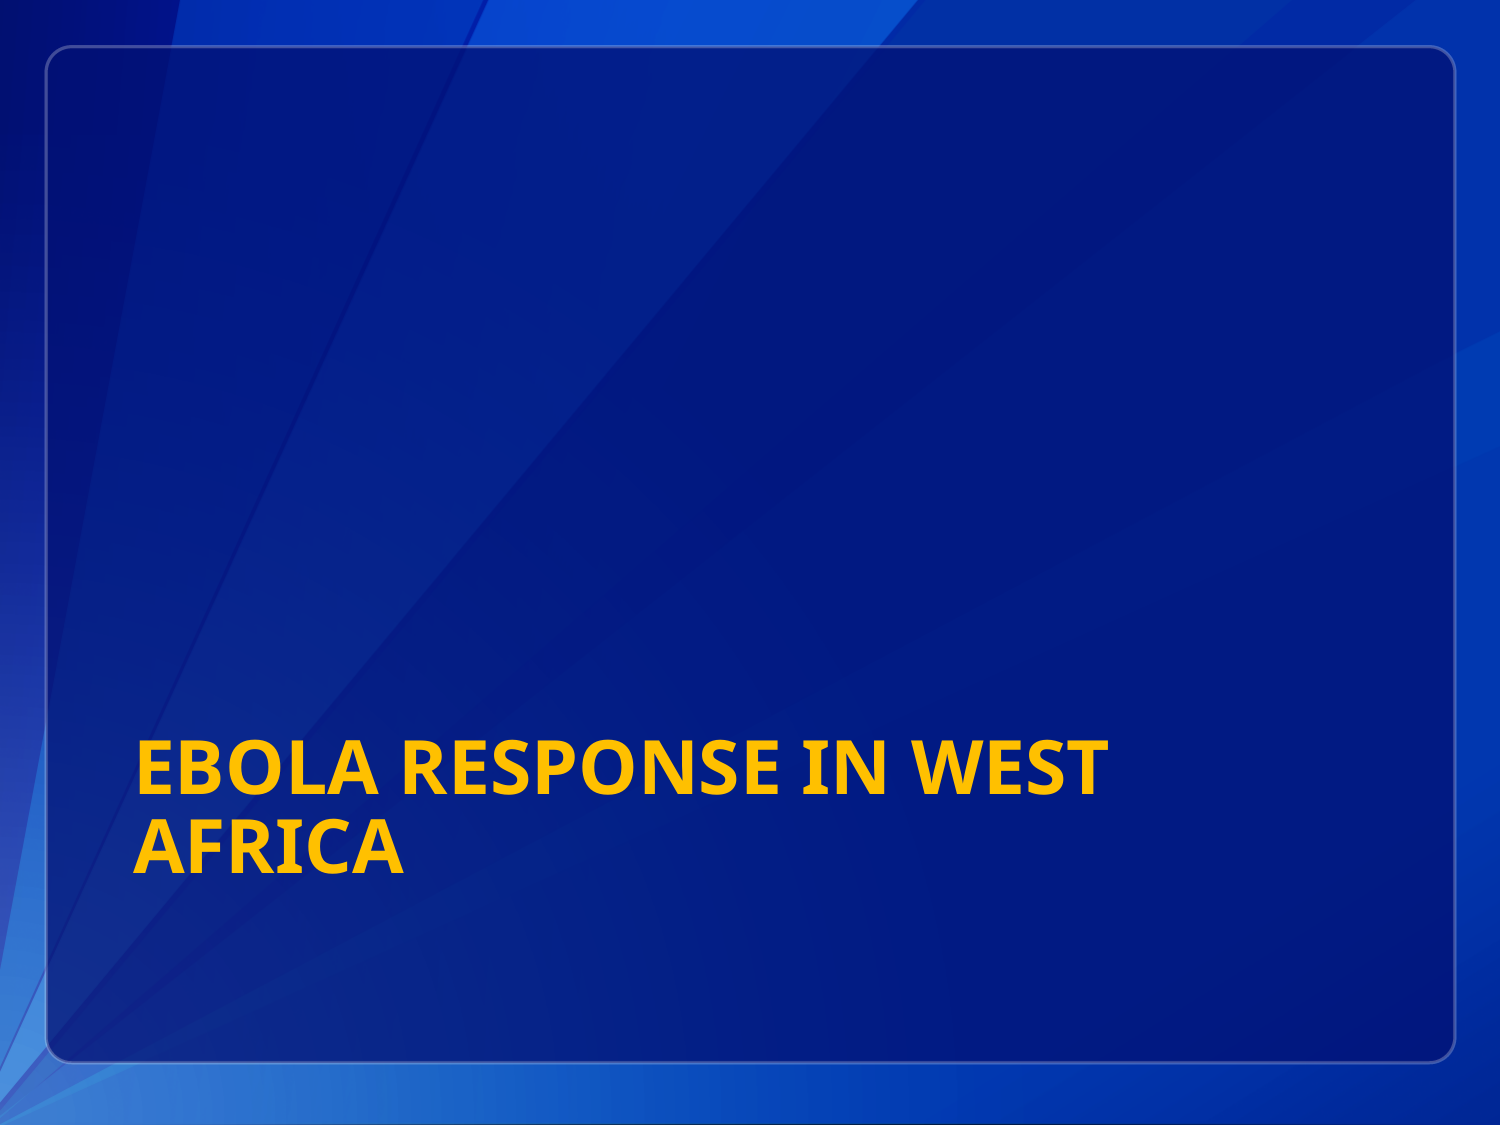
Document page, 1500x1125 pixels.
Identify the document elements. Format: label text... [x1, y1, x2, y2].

picture [0, 0, 1500, 1125]
title Ebola Response in West Africa [118, 722, 1394, 947]
